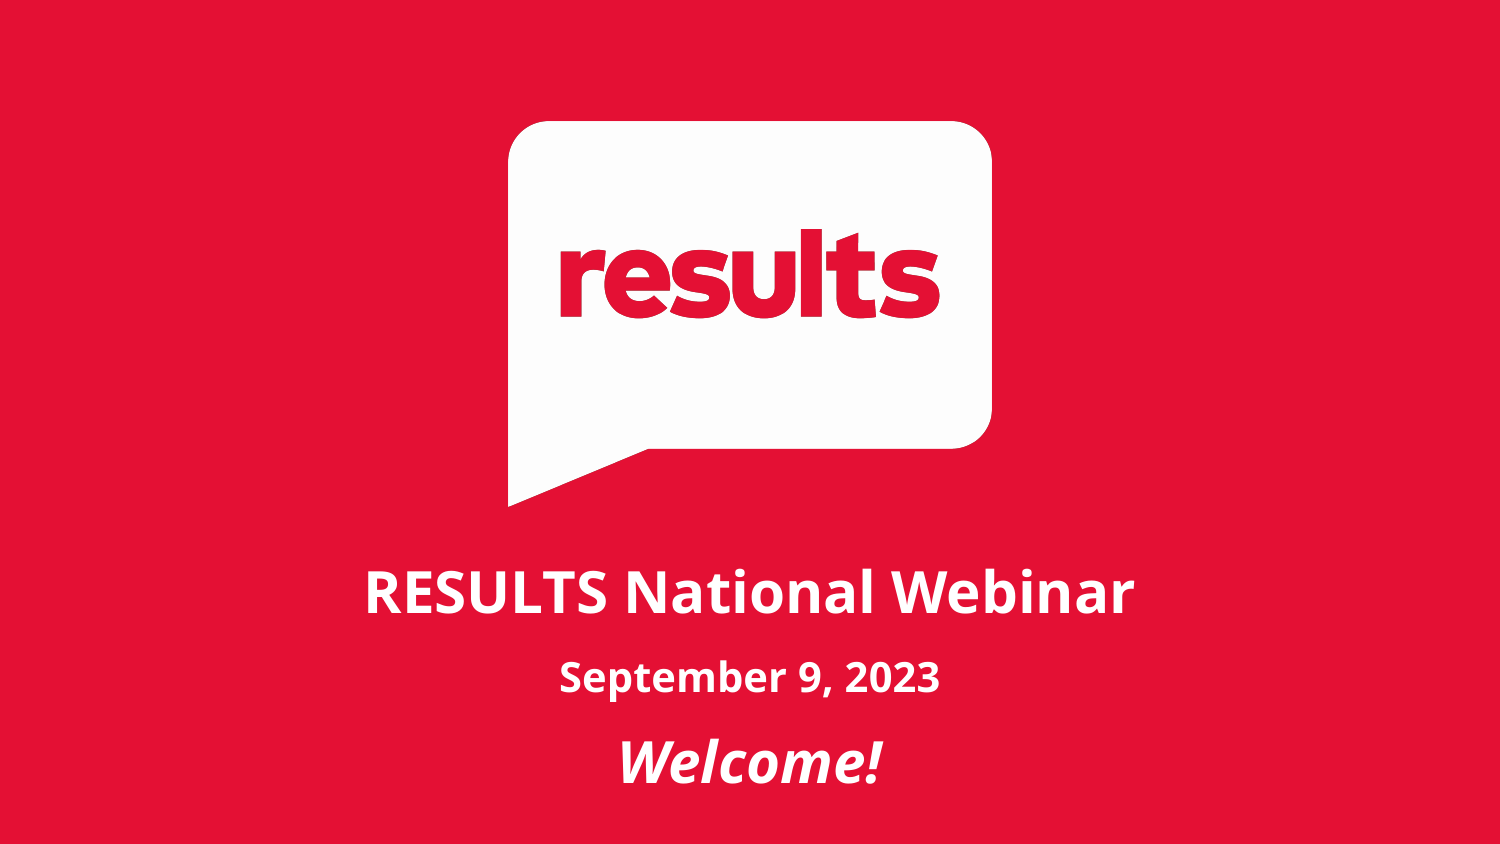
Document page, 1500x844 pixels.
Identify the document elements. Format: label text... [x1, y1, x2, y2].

text_box RESULTS National Webinar September 9, 2023 Welcome! [0, 263, 1500, 844]
picture [508, 121, 992, 263]
